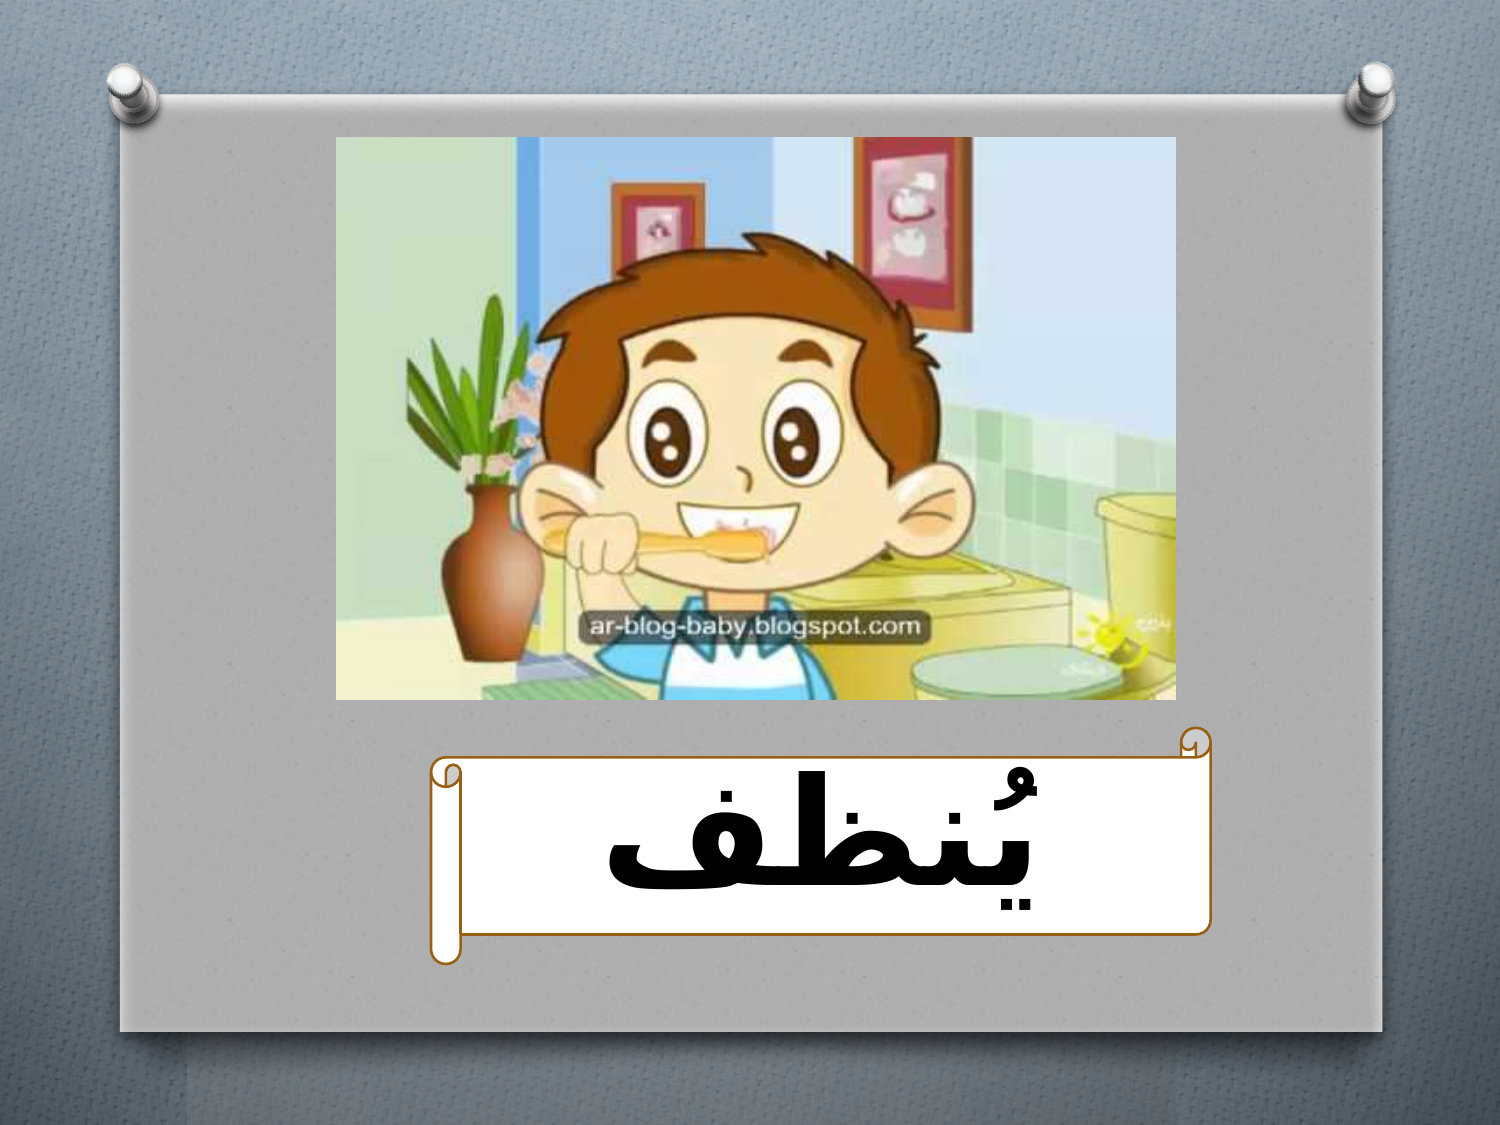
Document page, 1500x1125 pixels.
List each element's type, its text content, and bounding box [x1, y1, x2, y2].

picture [1317, 35, 1439, 156]
text_box [429, 726, 1212, 966]
picture [336, 136, 1176, 700]
text_box يُنظف [561, 727, 1081, 923]
picture [75, 29, 198, 153]
